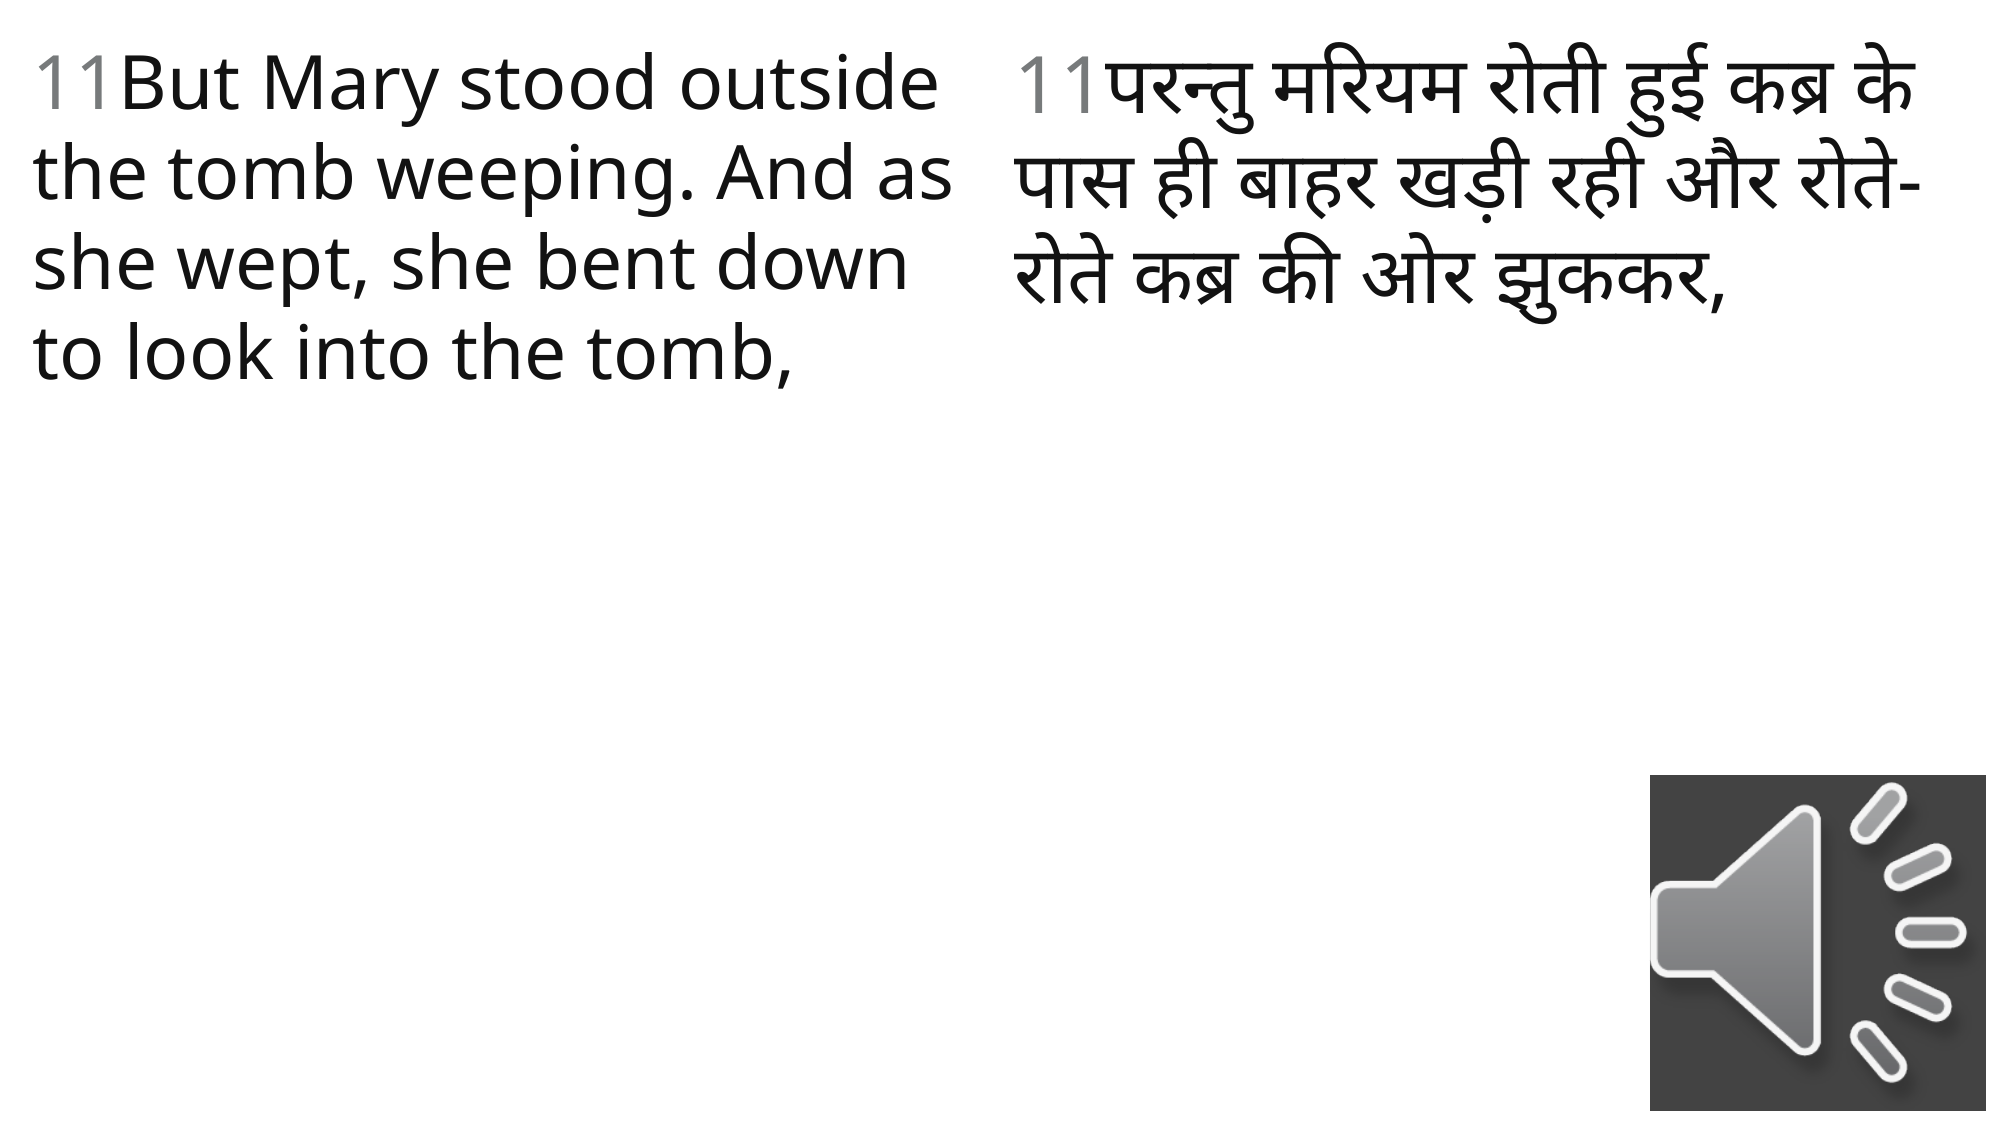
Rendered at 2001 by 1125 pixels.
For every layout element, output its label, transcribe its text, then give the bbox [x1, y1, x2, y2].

text_box 11But Mary stood outside the tomb weeping. And as she wept, she bent down to look into the tomb, [18, 27, 973, 1104]
text_box 11परन्तु मरियम रोती हुई कब्र के पास ही बाहर खड़ी रही और रोते-रोते कब्र की ओर झुककर, [999, 27, 2000, 1104]
picture [1648, 773, 1987, 1112]
